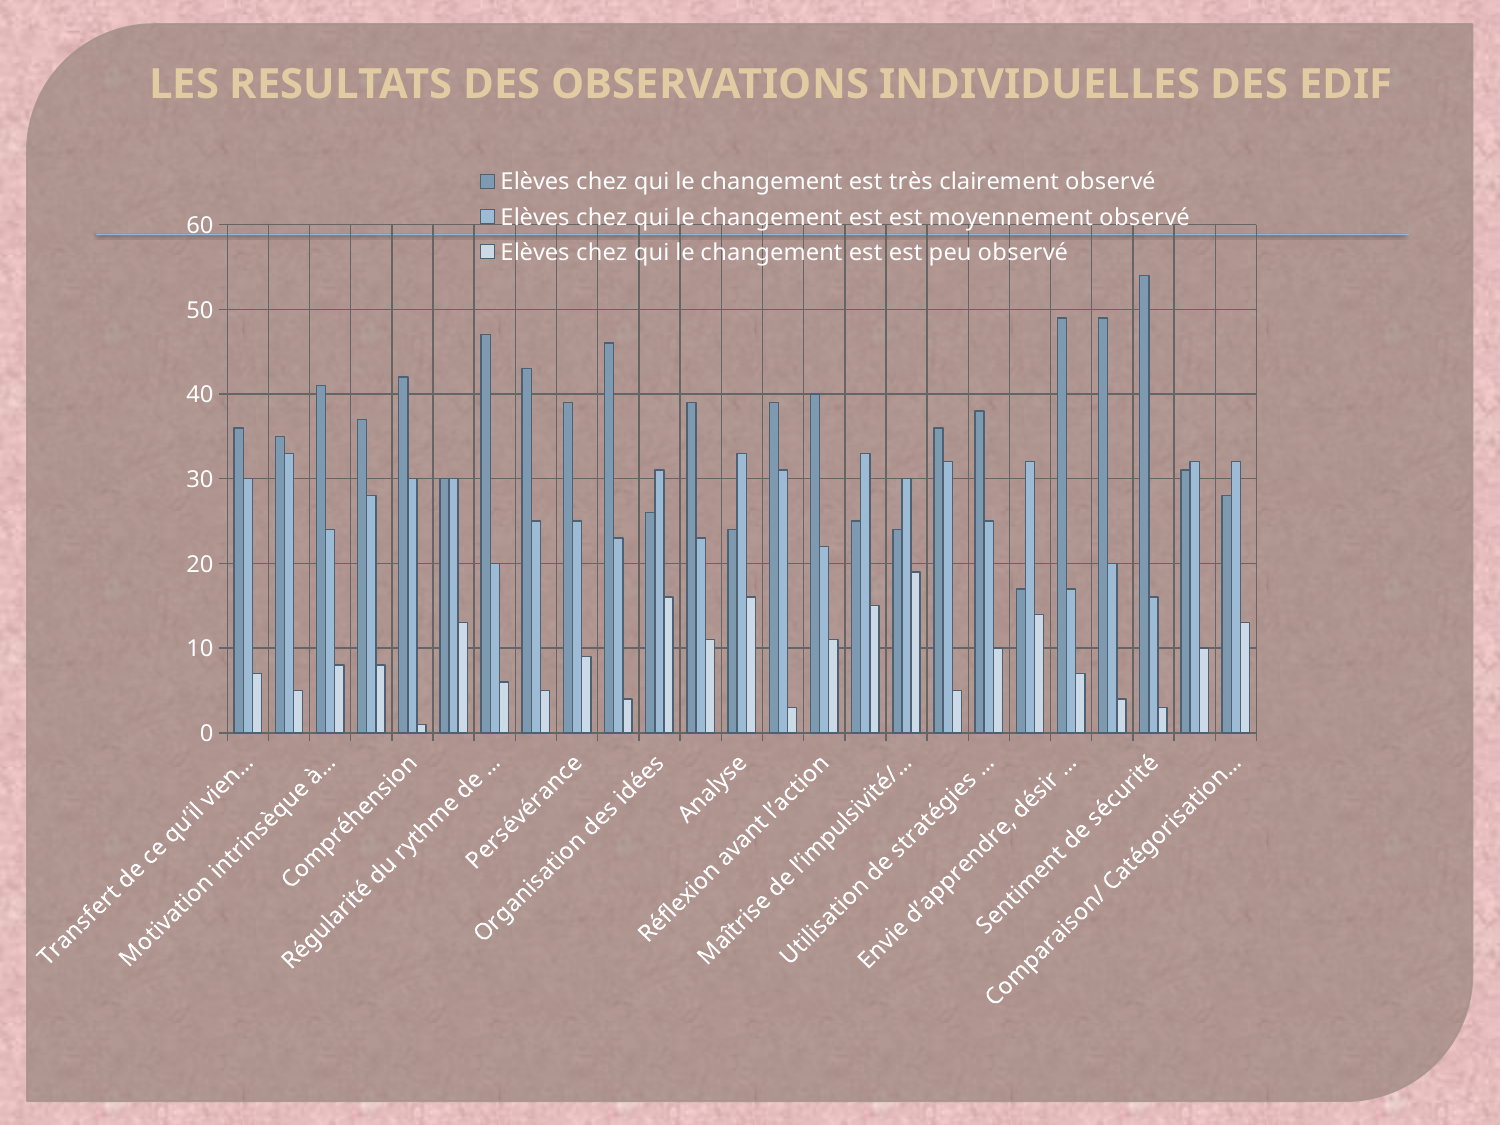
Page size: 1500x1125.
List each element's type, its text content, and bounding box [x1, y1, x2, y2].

title LES RESULTATS DES OBSERVATIONS INDIVIDUELLES DES EDIF [75, 19, 1459, 115]
chart [29, 160, 1500, 1013]
picture [0, 0, 1500, 1125]
